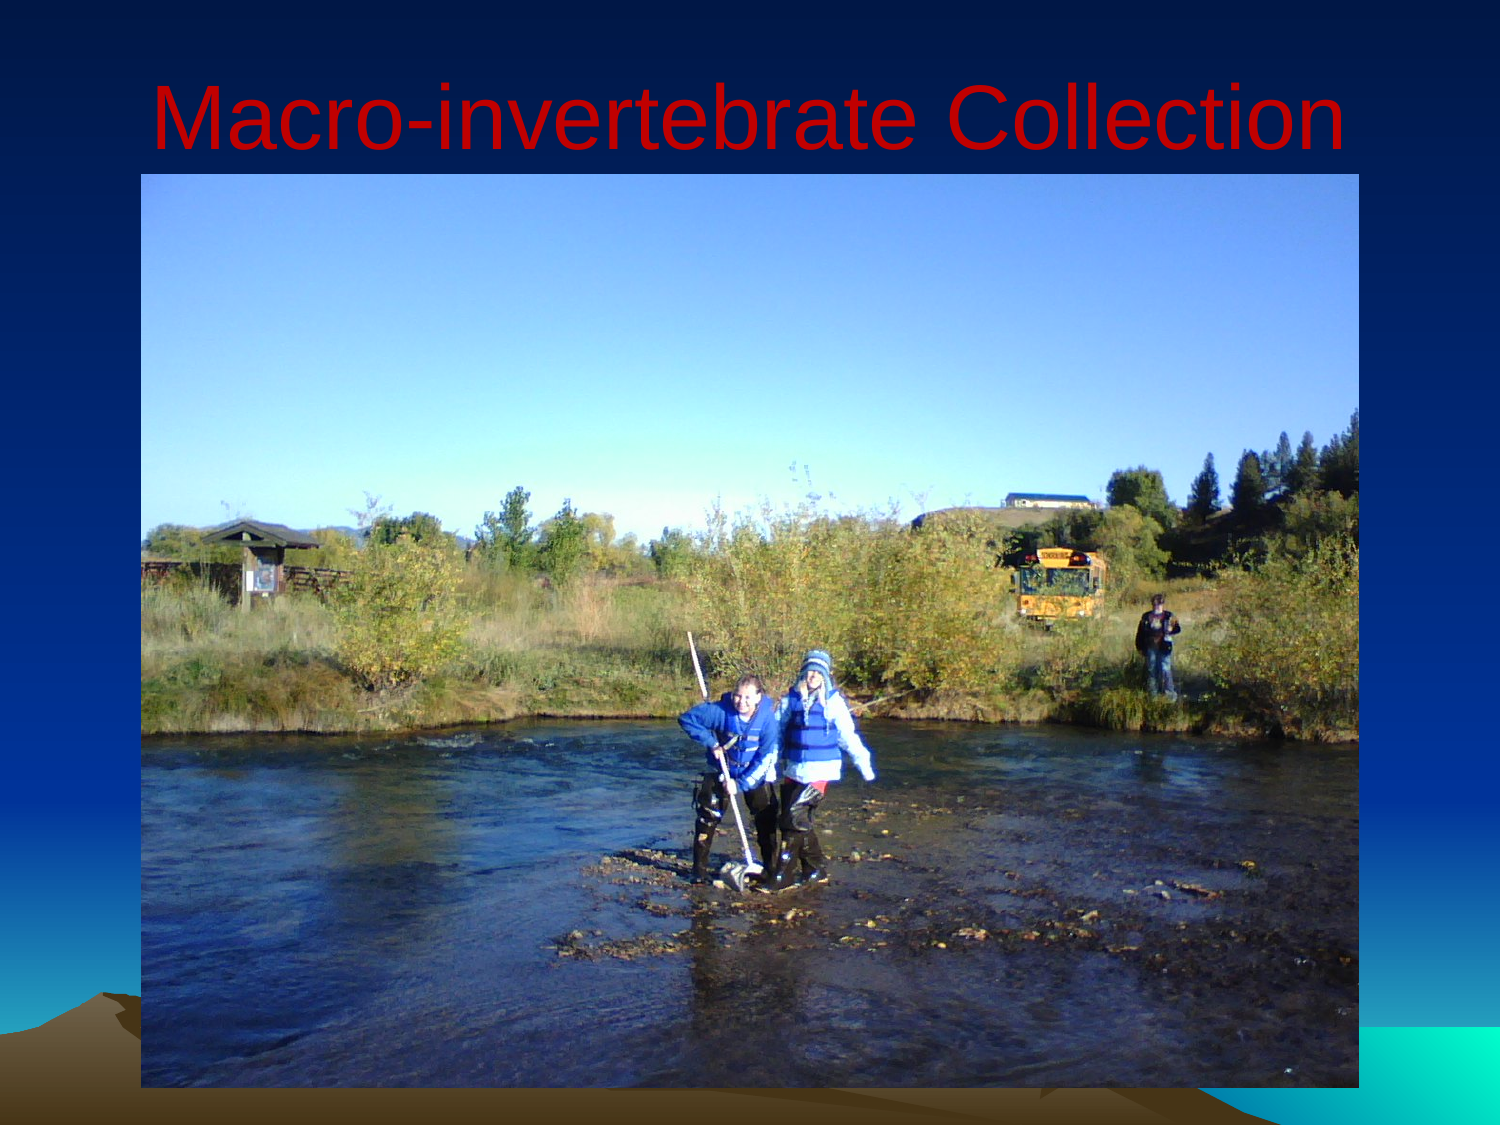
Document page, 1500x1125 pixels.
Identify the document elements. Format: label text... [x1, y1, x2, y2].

title Macro-invertebrate Collection [74, 37, 1426, 188]
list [141, 174, 1359, 1088]
